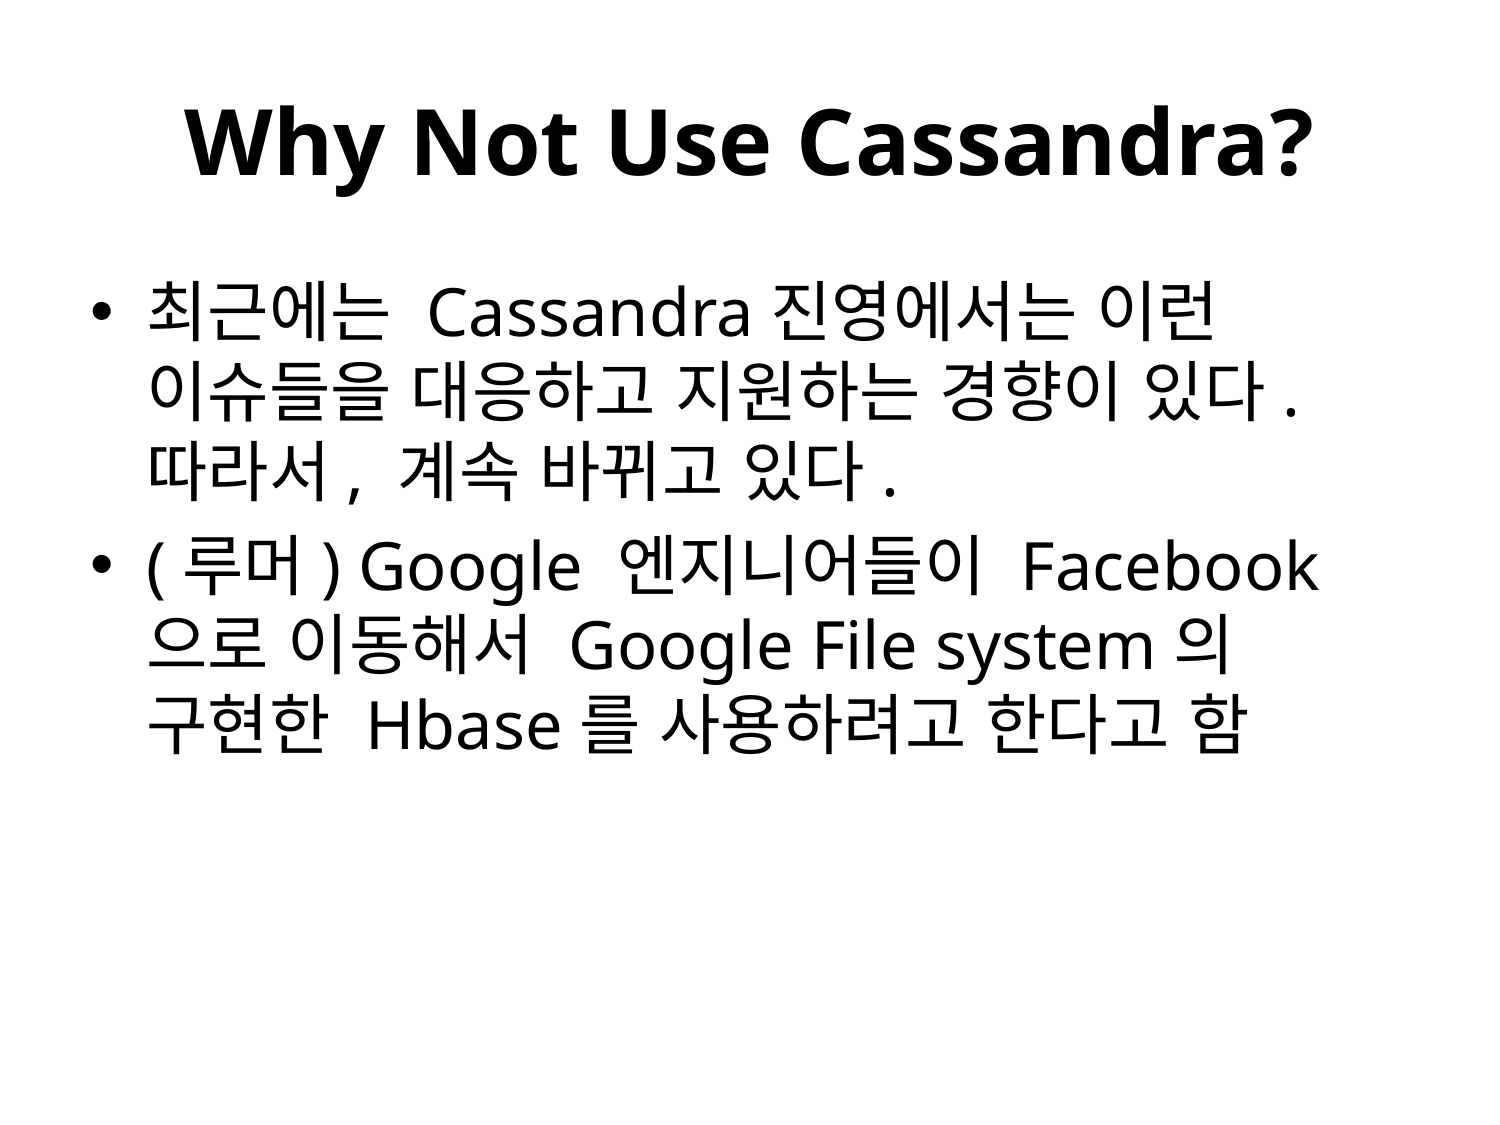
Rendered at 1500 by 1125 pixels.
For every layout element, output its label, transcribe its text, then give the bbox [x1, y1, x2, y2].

list 최근에는 Cassandra진영에서는 이런 이슈들을 대응하고 지원하는 경향이 있다. 따라서, 계속 바뀌고 있다. (루머) Google 엔지니어들이 Facebook으로 이동해서 Google File system의 구현한 Hbase를 사용하려고 한다고 함 [75, 262, 1425, 1005]
title Why Not Use Cassandra? [75, 45, 1425, 233]
